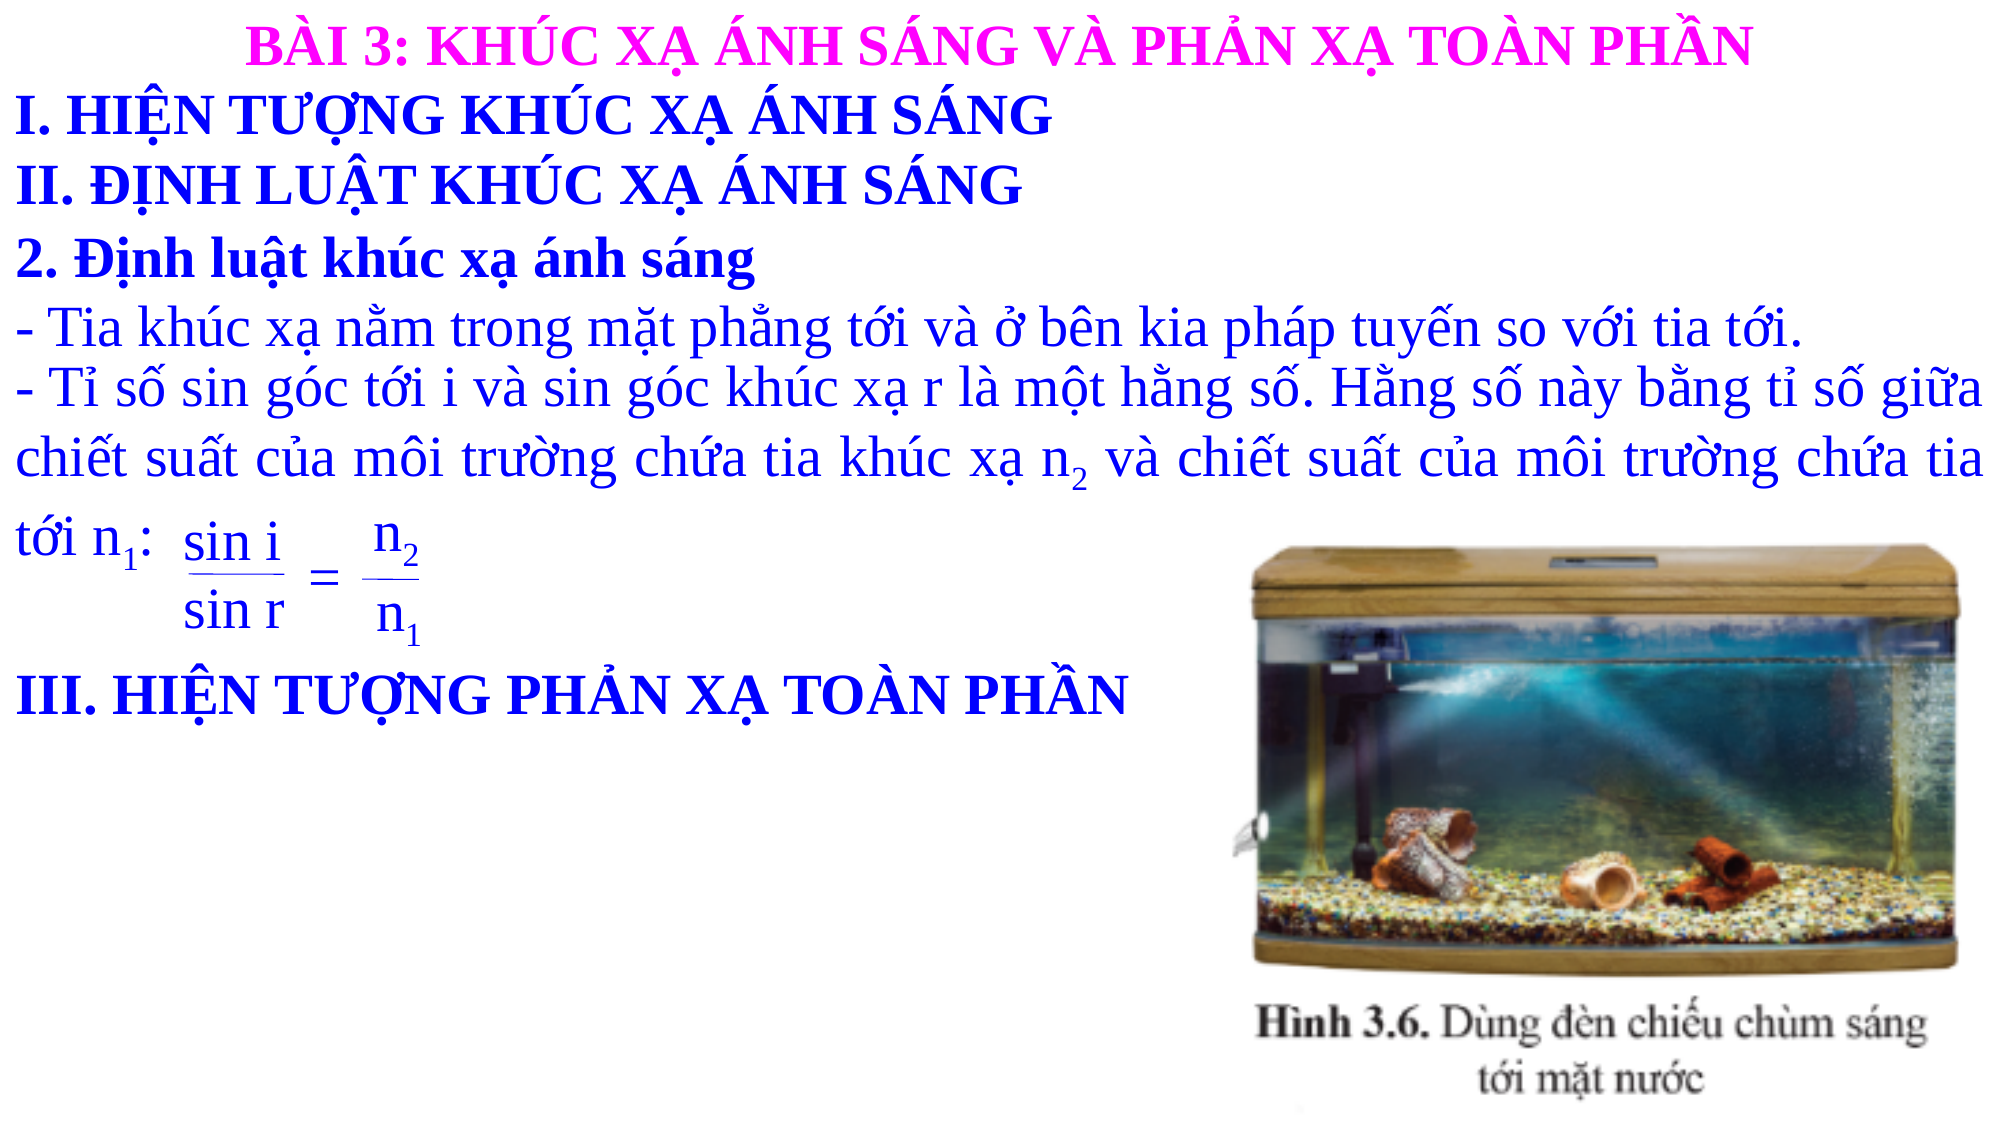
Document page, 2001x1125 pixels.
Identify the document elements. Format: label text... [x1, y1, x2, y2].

text_box [0, 0, 2000, 75]
text_box - Tia khúc xạ nằm trong mặt phẳng tới và ở bên kia pháp tuyến so với tia tới. [0, 280, 2000, 340]
text_box 2. Định luật khúc xạ ánh sáng [0, 211, 2000, 280]
text_box - Tỉ số sin góc tới i và sin góc khúc xạ r là một hằng số. Hằng số này bằng tỉ số giữa chiết suất của môi trường chứa tia khúc xạ n2 và chiết suất của môi trường chứa tia tới n1: [0, 340, 2000, 585]
text_box II. ĐỊNH LUẬT KHÚC XẠ ÁNH SÁNG [0, 138, 2000, 211]
text_box I. HIỆN TƯỢNG KHÚC XẠ ÁNH SÁNG [0, 75, 2000, 138]
picture [1220, 495, 2000, 1125]
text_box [155, 485, 445, 652]
text_box III. HIỆN TƯỢNG PHẢN XẠ TOÀN PHẦN [0, 648, 1220, 734]
